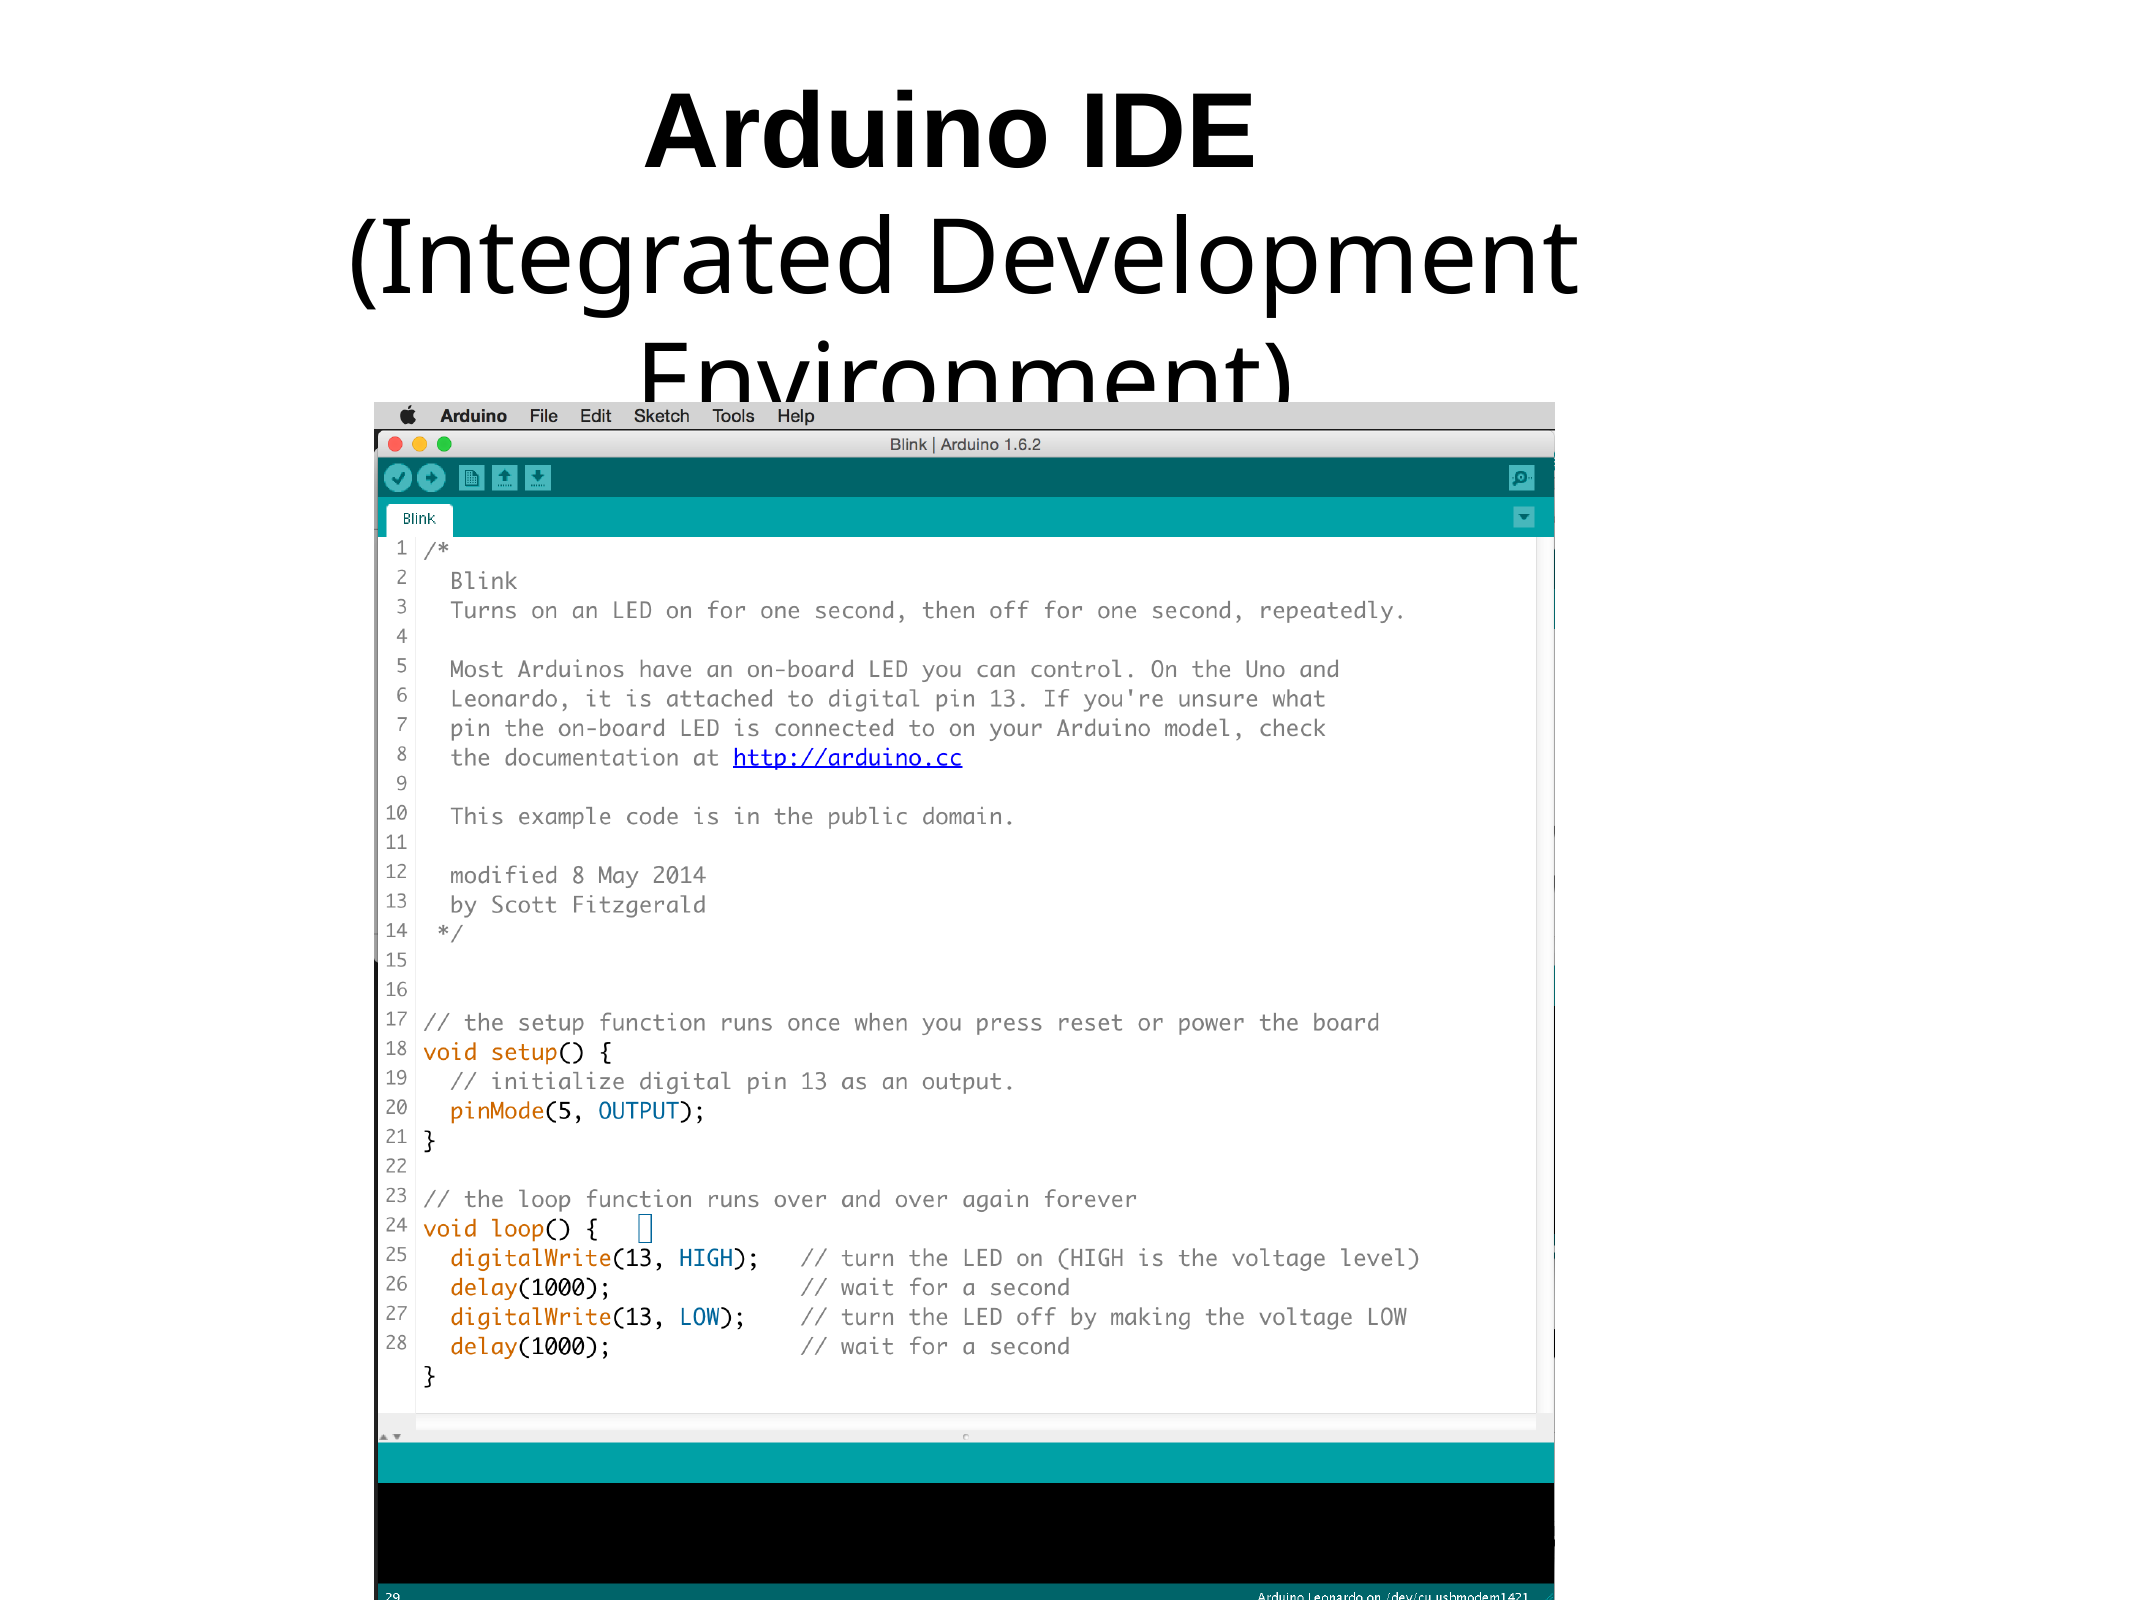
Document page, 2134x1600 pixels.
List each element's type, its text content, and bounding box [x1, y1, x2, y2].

picture [373, 402, 1556, 1600]
title Arduino IDE (Integrated Development Environment) [53, 72, 1876, 428]
